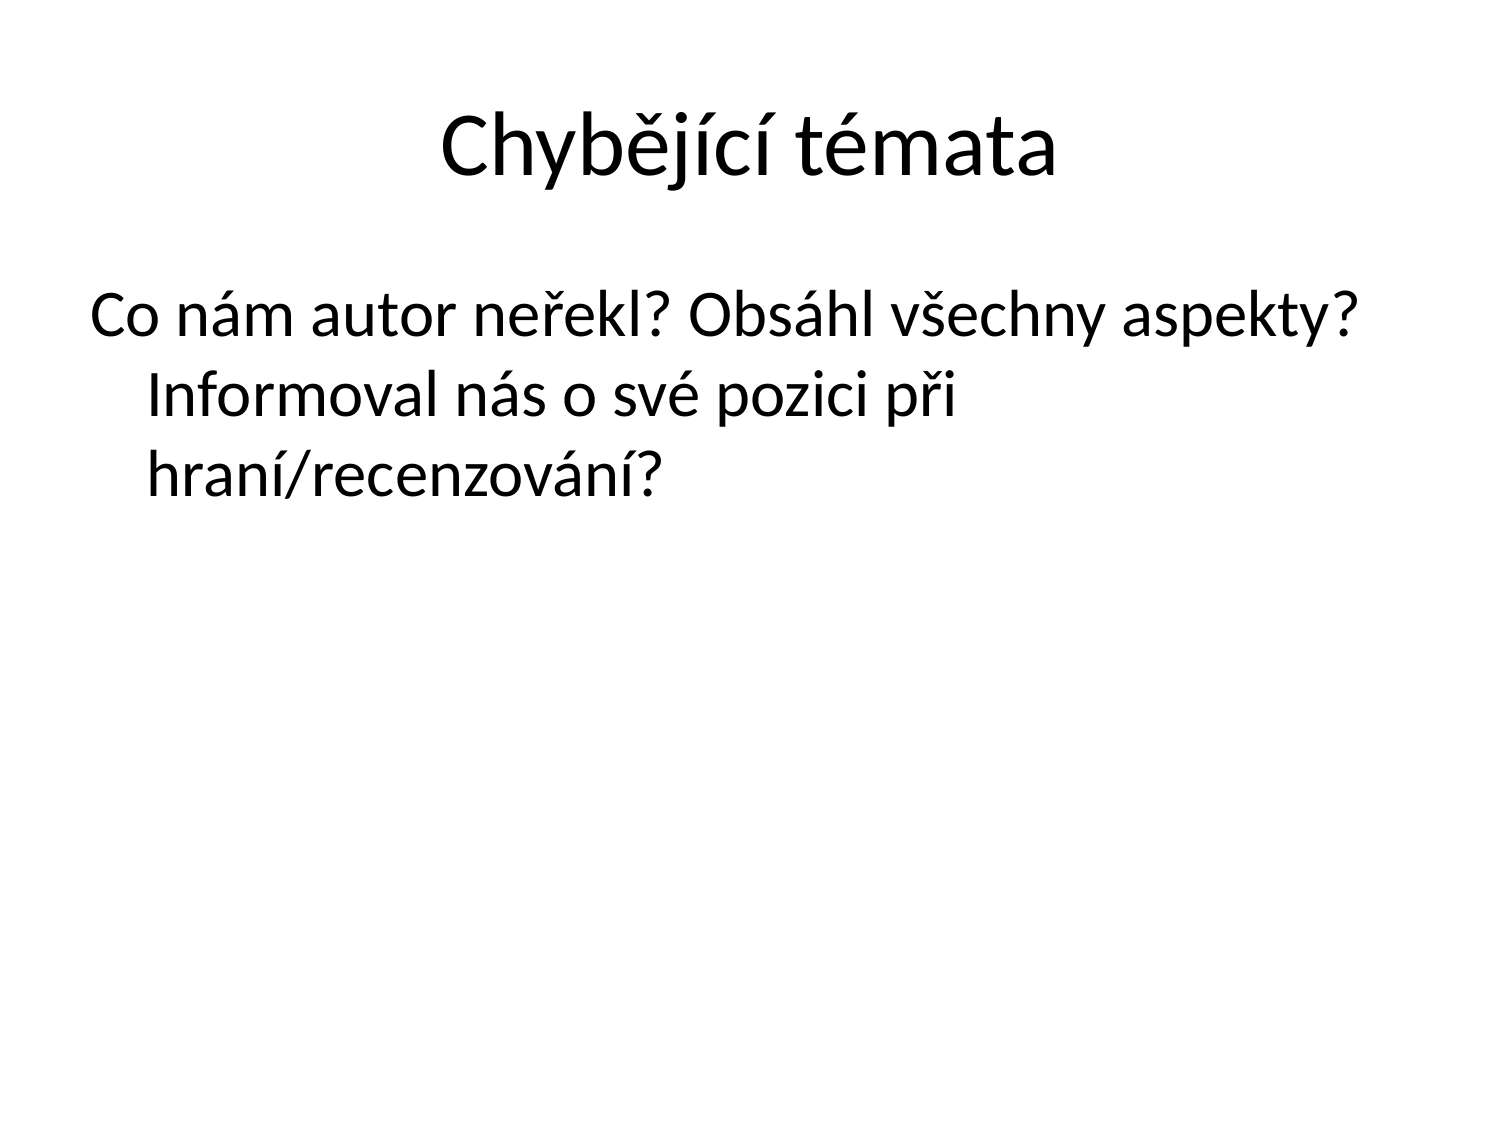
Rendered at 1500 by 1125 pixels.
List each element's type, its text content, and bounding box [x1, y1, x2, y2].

list Co nám autor neřekl? Obsáhl všechny aspekty? Informoval nás o své pozici při hraní/recenzování? [75, 262, 1425, 1005]
title Chybějící témata [75, 45, 1425, 233]
